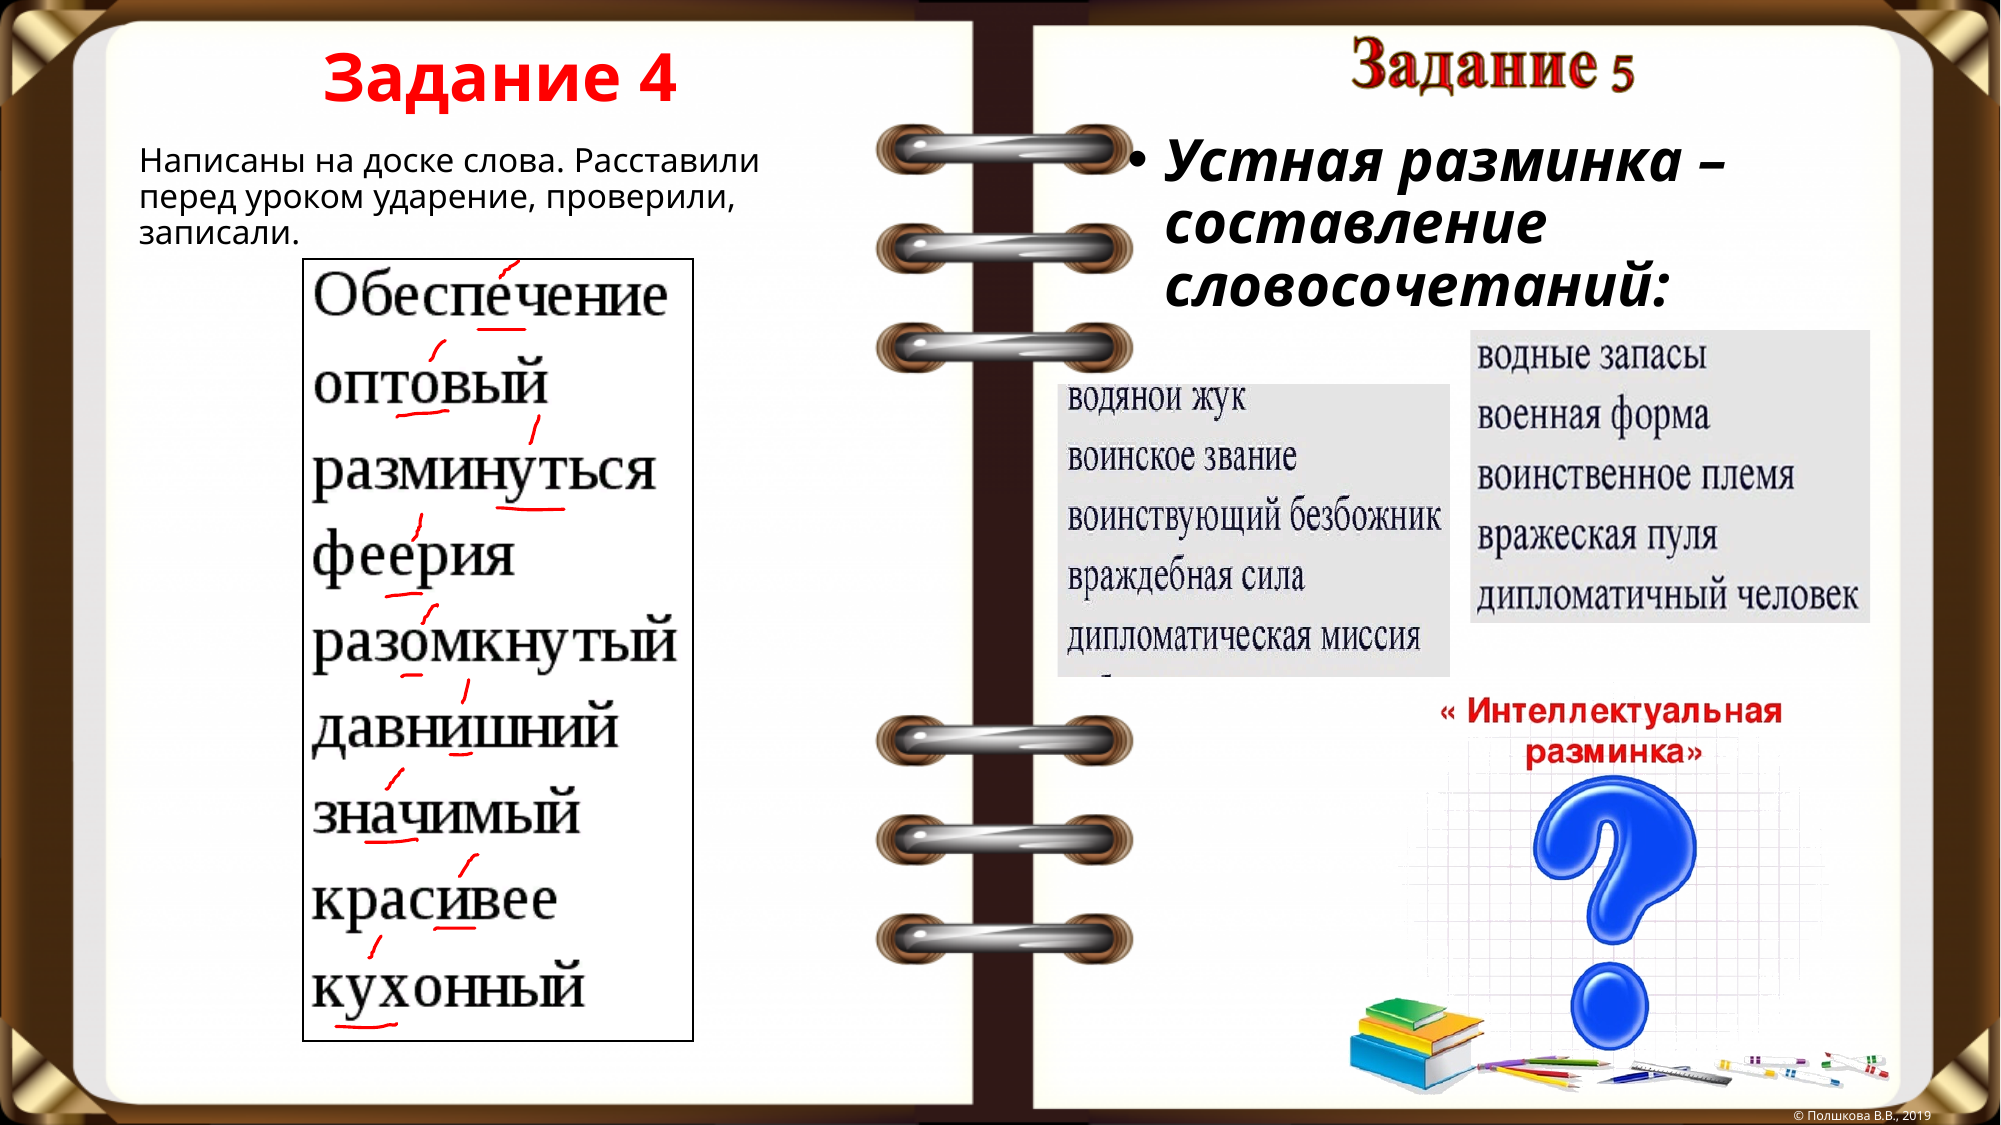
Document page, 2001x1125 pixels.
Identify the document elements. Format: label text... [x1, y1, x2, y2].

title Задание 4 [123, 0, 877, 124]
list Устная разминка – составление словосочетаний: [1112, 123, 1896, 1025]
picture [0, 0, 2001, 1125]
list Написаны на доске слова. Расставили перед уроком ударение, проверили, записали. [123, 136, 877, 875]
